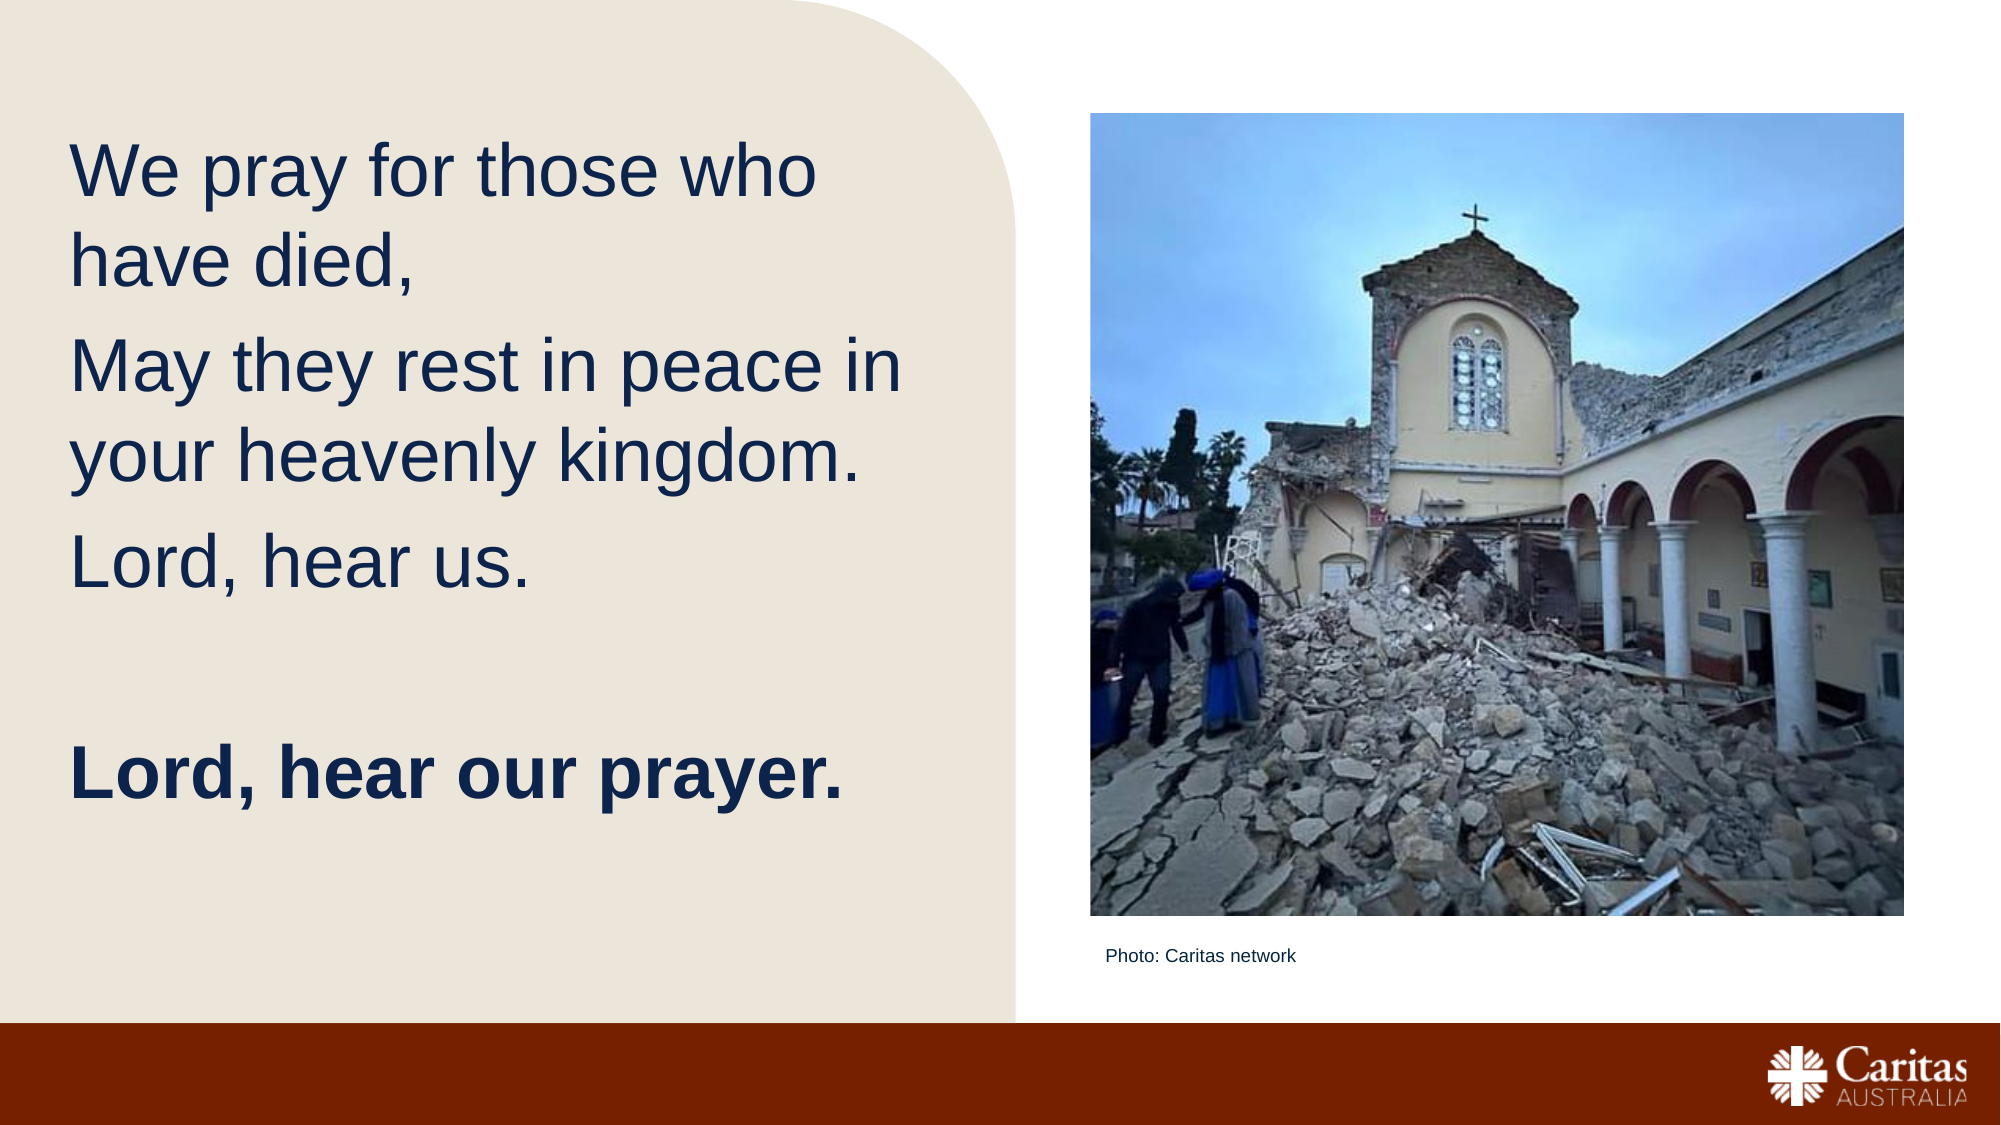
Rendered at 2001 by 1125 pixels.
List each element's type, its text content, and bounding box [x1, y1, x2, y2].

list We pray for those who have died, May they rest in peace in your heavenly kingdom. Lord, hear us. Lord, hear our prayer. [55, 113, 930, 976]
picture [1090, 113, 1905, 916]
list Photo: Caritas network [1090, 939, 1904, 976]
